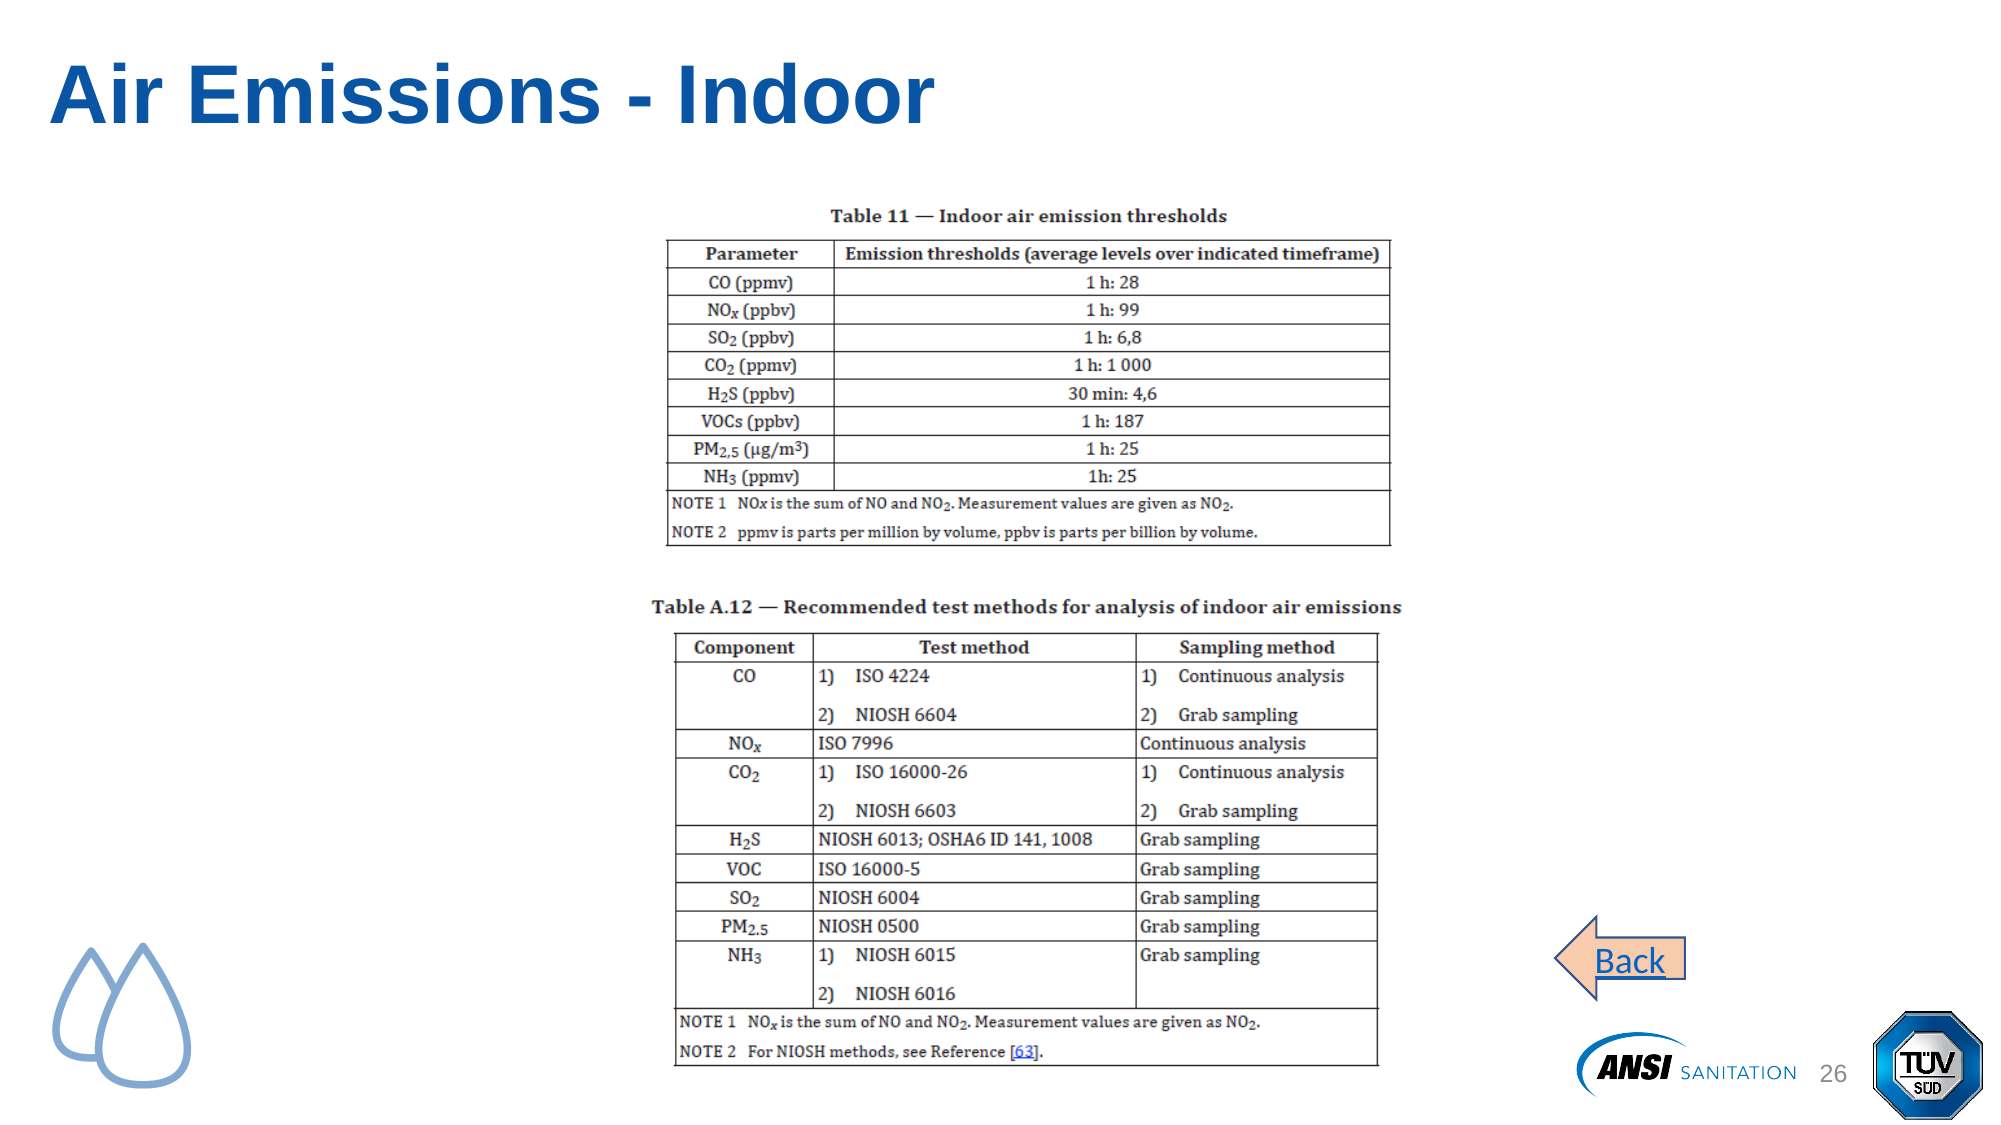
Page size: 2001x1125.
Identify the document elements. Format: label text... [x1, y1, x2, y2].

title Air Emissions - Indoor [48, 22, 1885, 172]
text_box Back [1553, 914, 1686, 1003]
slide_number 27 [1412, 1042, 1863, 1103]
picture [639, 594, 1430, 1078]
picture [1873, 1011, 1983, 1120]
picture [656, 186, 1413, 561]
picture [17, 911, 226, 1120]
picture [1568, 1027, 1810, 1042]
